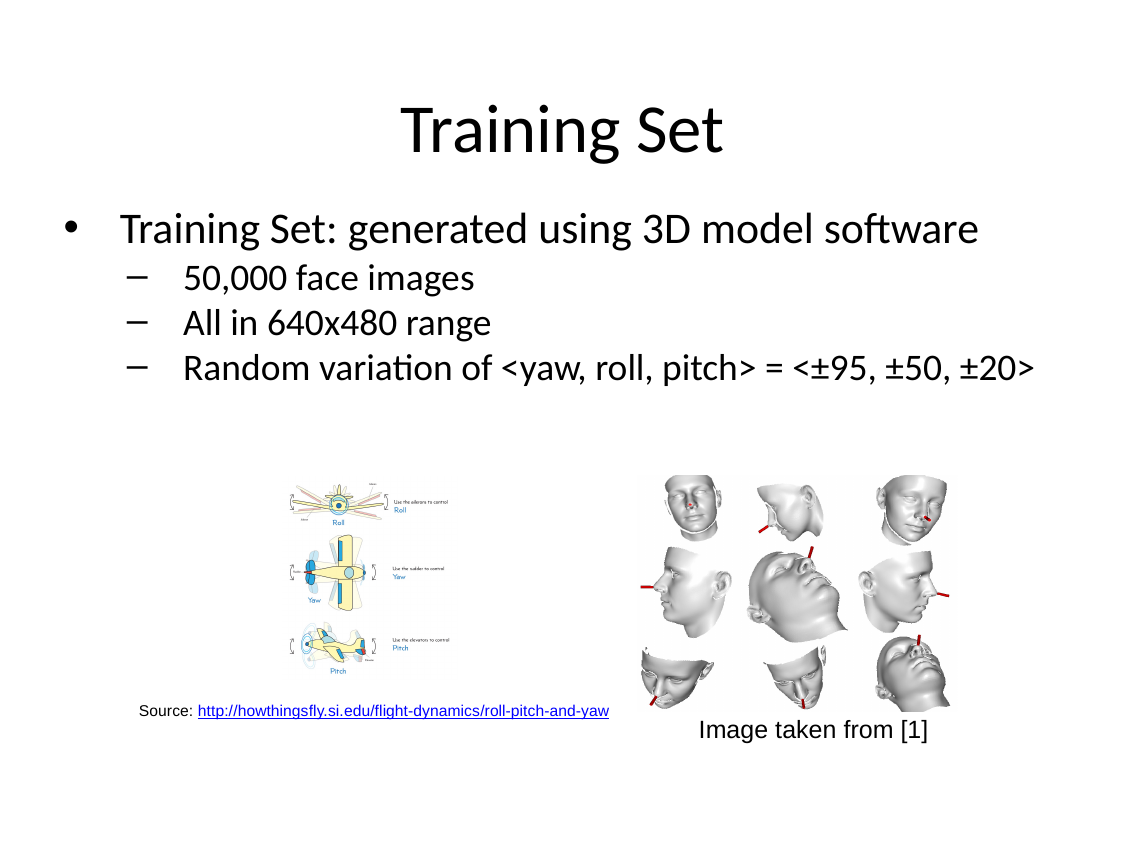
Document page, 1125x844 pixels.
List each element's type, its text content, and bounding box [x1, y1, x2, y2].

text_box Image taken from [1] [682, 720, 946, 751]
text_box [123, 476, 638, 728]
title Training Set [38, 72, 1087, 167]
list Training Set: generated using 3D model software 50,000 face images All in 640x480 range Random variation of <yaw, roll, pitch> = <±95, ±50, ±20> [38, 188, 1087, 610]
picture [636, 475, 958, 712]
